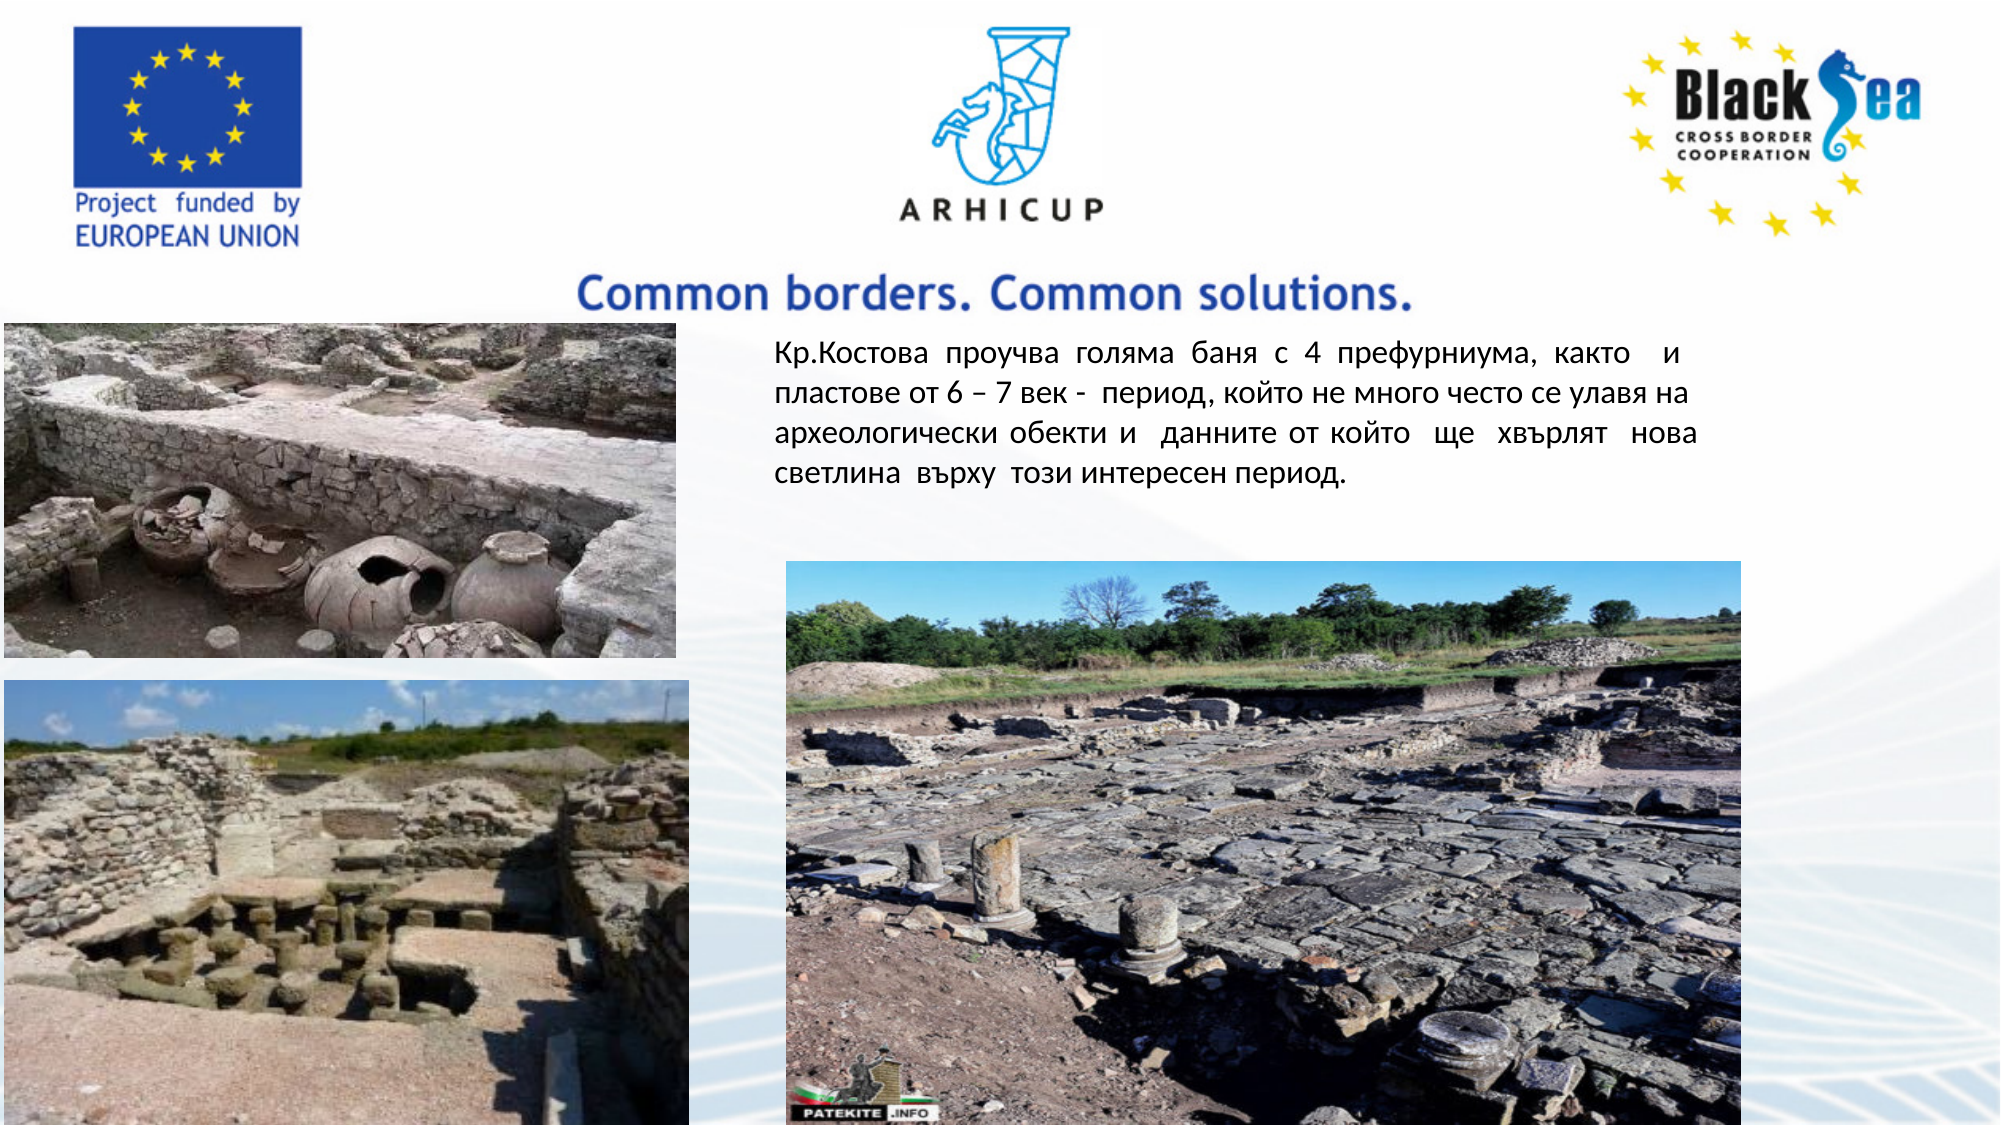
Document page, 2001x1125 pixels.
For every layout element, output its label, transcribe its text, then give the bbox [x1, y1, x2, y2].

title [786, 379, 1728, 561]
text_box Кр.Костова проучва голяма баня с 4 префурниума, както и пластове от 6 – 7 век - период, който не много често се улавя на археологически обекти и данните от който ще хвърлят нова светлина върху този интересен период. [759, 323, 1713, 498]
picture [0, 0, 2001, 1125]
